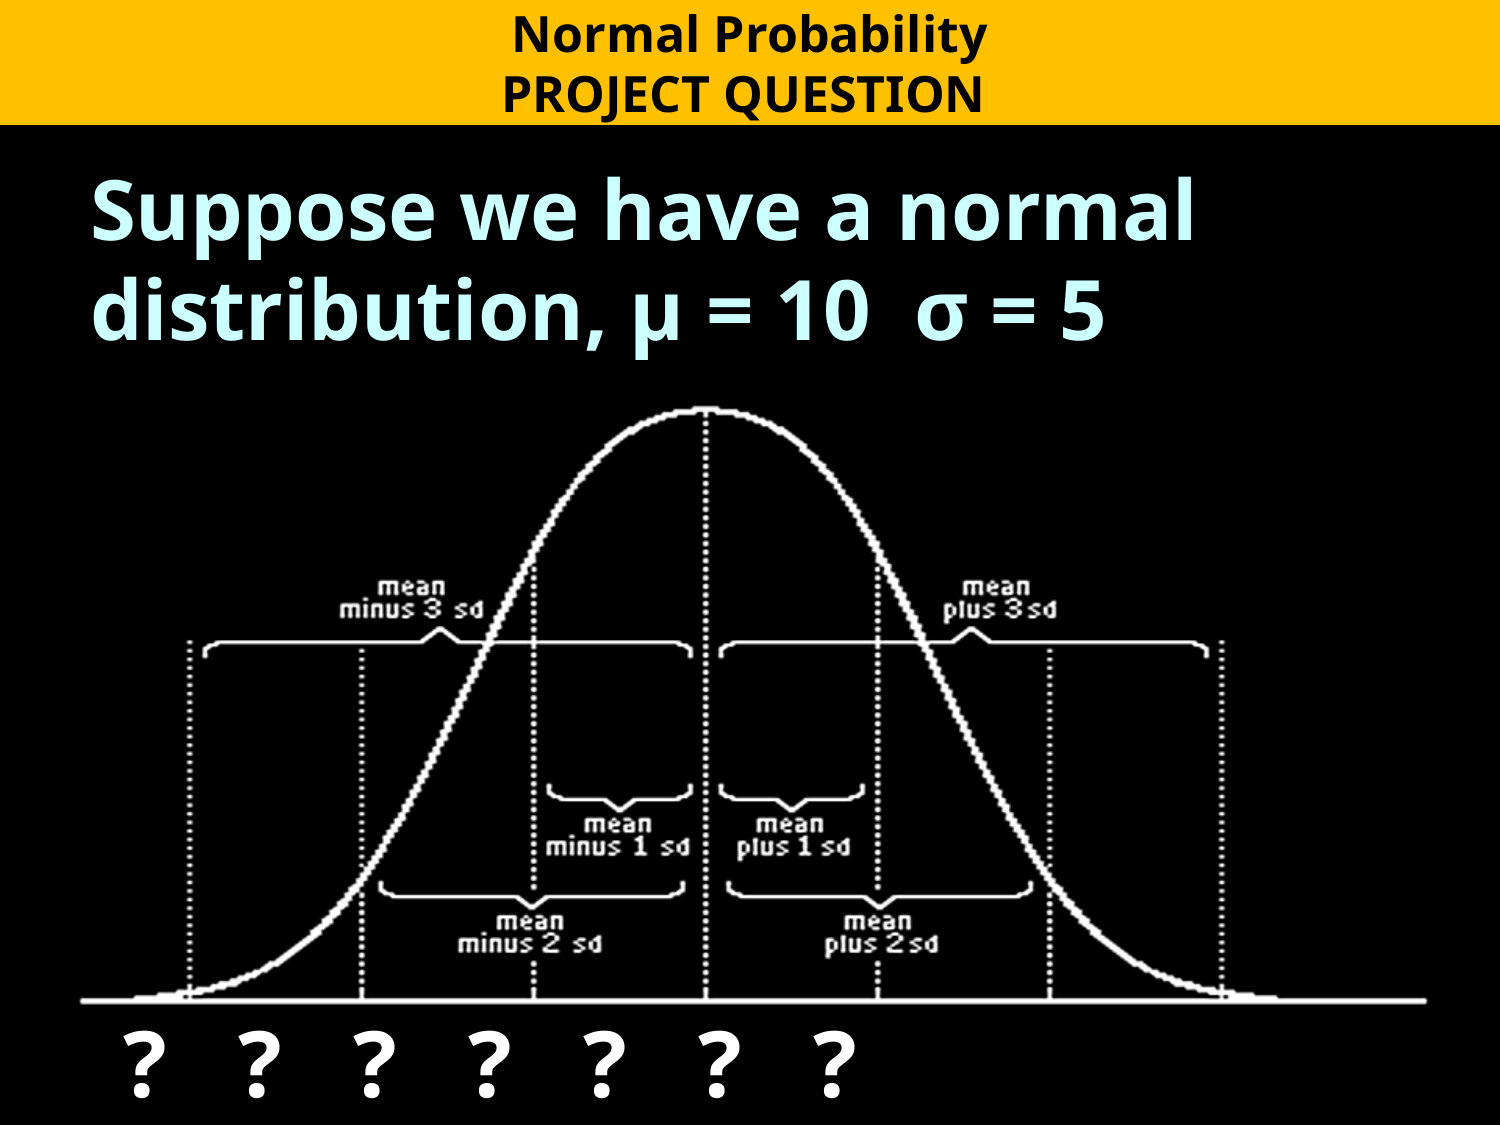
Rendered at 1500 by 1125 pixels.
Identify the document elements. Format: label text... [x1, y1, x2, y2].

text_box Normal Probability PROJECT QUESTION [0, 0, 1500, 125]
text_box ? ? ? ? ? ? ? [37, 998, 1500, 1124]
list Suppose we have a normal distribution, µ = 10 σ = 5 [75, 149, 1425, 376]
picture [62, 377, 1438, 1051]
